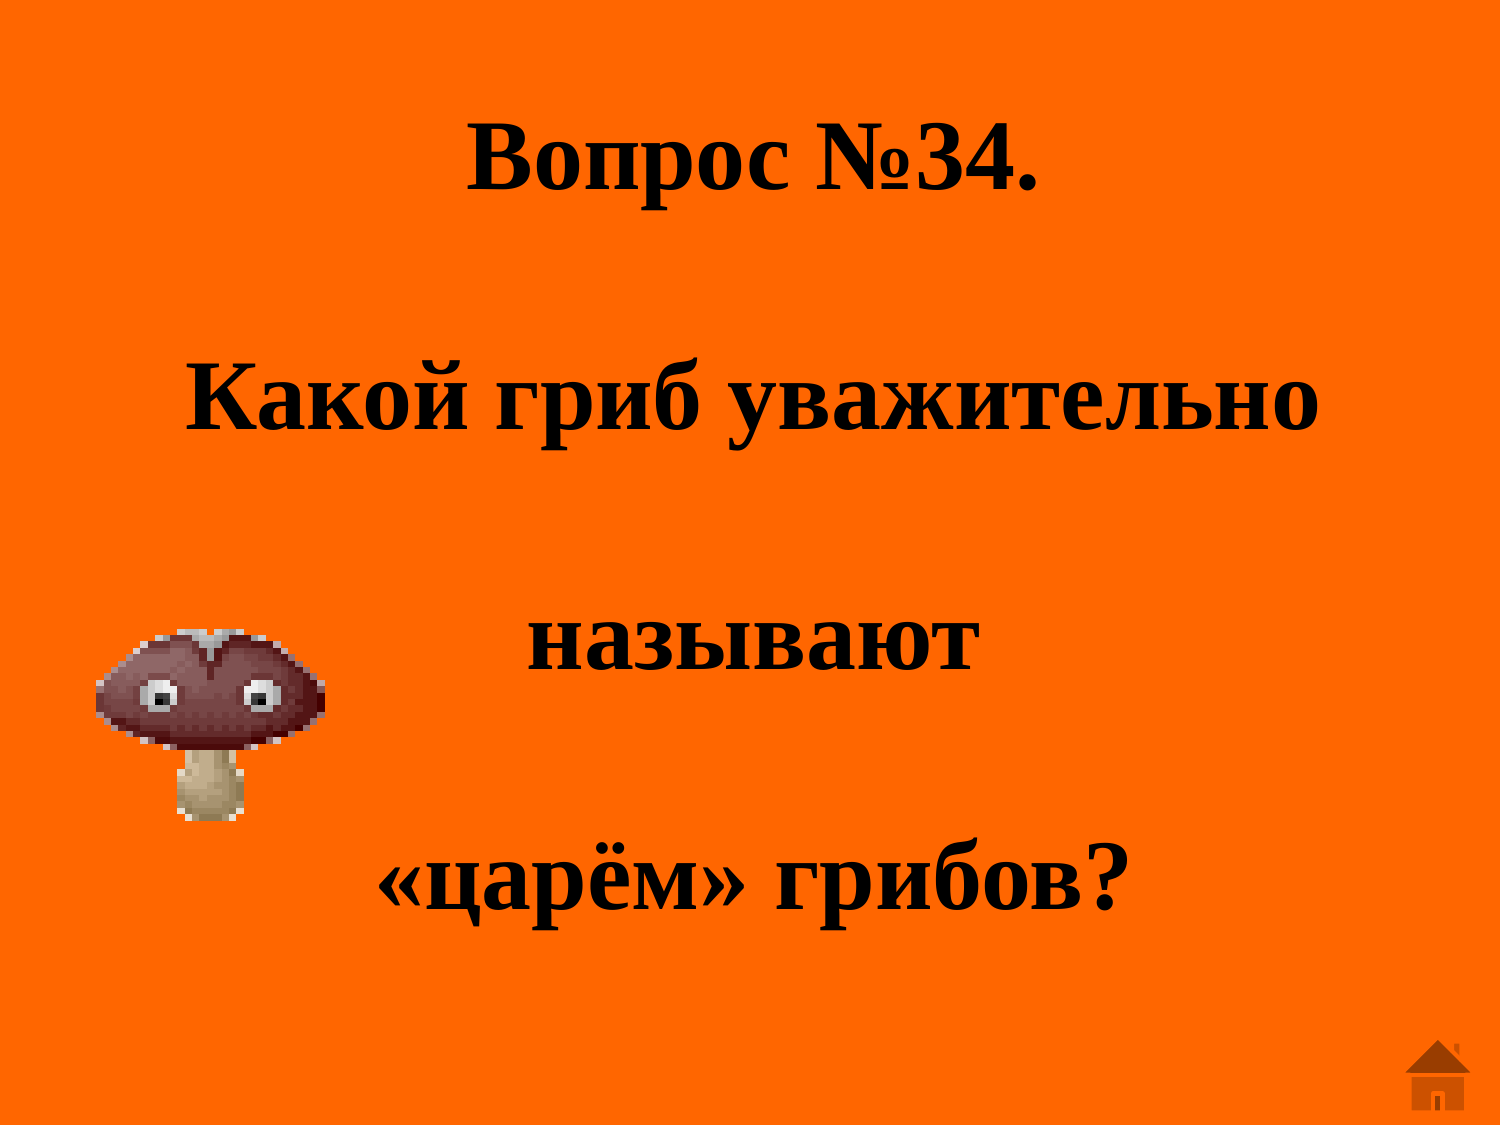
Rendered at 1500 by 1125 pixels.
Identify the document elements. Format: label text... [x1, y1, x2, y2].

title Вопрос №34. Какой гриб уважительно называют «царём» грибов? [82, 0, 1425, 938]
text_box [1374, 1022, 1500, 1125]
picture [81, 597, 341, 821]
